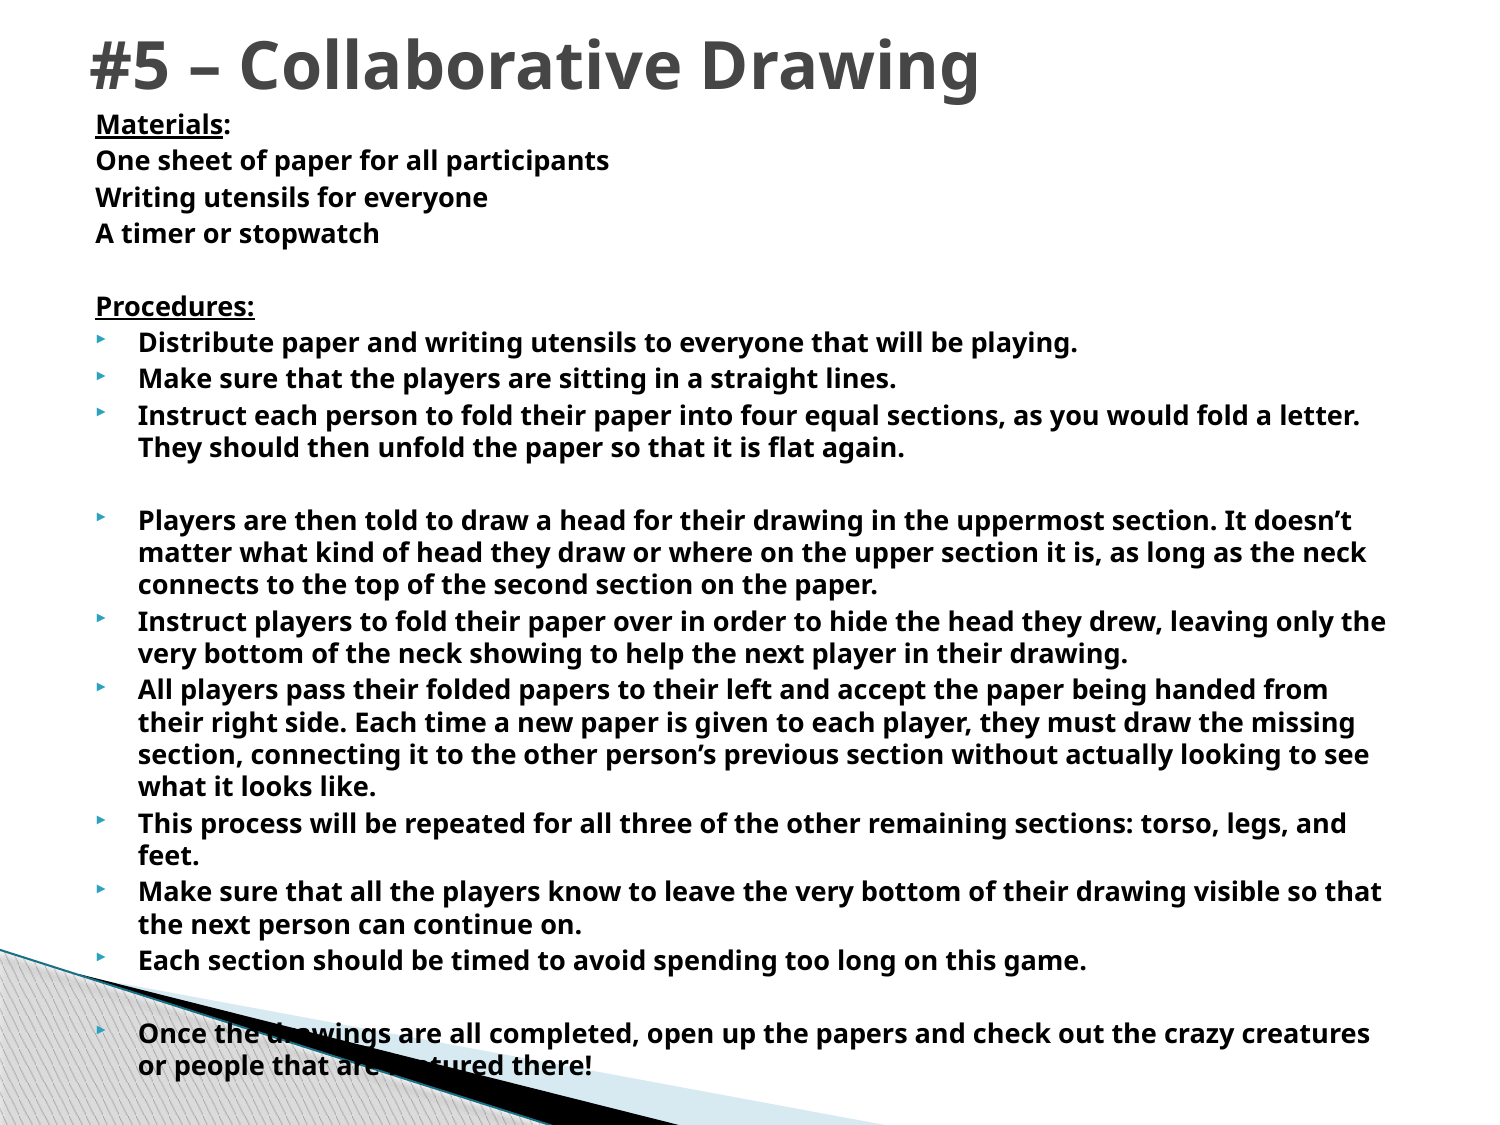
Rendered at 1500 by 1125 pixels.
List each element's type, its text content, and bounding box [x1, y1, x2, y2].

title #5 – Collaborative Drawing [75, 0, 1425, 125]
list Materials: One sheet of paper for all participants Writing utensils for everyone A timer or stopwatch Procedures: Distribute paper and writing utensils to everyone that will be playing. Make sure that the players are sitting in a straight lines. Instruct each person to fold their paper into four equal sections, as you would fold a letter. They should then unfold the paper so that it is flat again. Players are then told to draw a head for their drawing in the uppermost section. It doesn’t matter what kind of head they draw or where on the upper section it is, as long as the neck connects to the top of the second section on the paper. Instruct players to fold their paper over in order to hide the head they drew, leaving only the very bottom of the neck showing to help the next player in their drawing. All players pass their folded papers to their left and accept the paper being handed from their right side. Each time a new paper is given to each player, they must draw the missing section, connecting it to the other person’s previous section without actually looking to see what it looks like. This process will be repeated for all three of the other remaining sections: torso, legs, and feet. Make sure that all the players know to leave the very bottom of their drawing visible so that the next person can continue on. Each section should be timed to avoid spending too long on this game. Once the drawings are all completed, open up the papers and check out the crazy creatures or people that are featured there! [62, 99, 1413, 1100]
